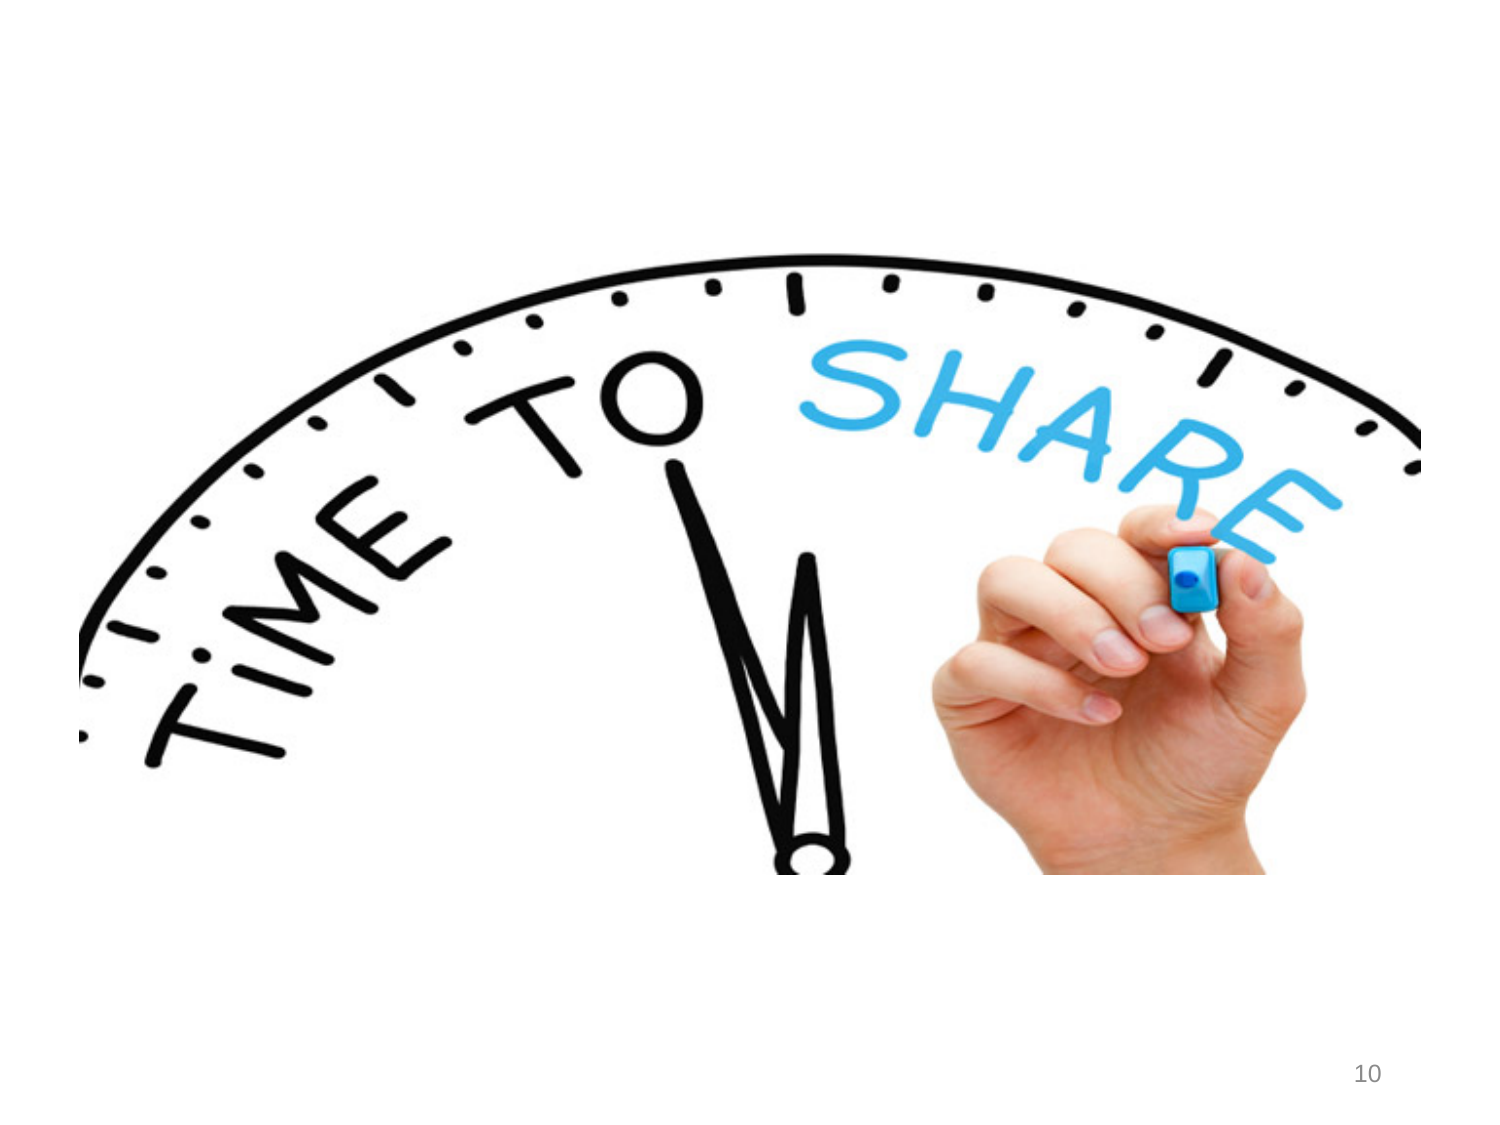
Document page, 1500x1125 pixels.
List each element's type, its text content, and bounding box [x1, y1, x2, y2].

slide_number 10 [1059, 1042, 1397, 1103]
picture [78, 250, 1422, 875]
